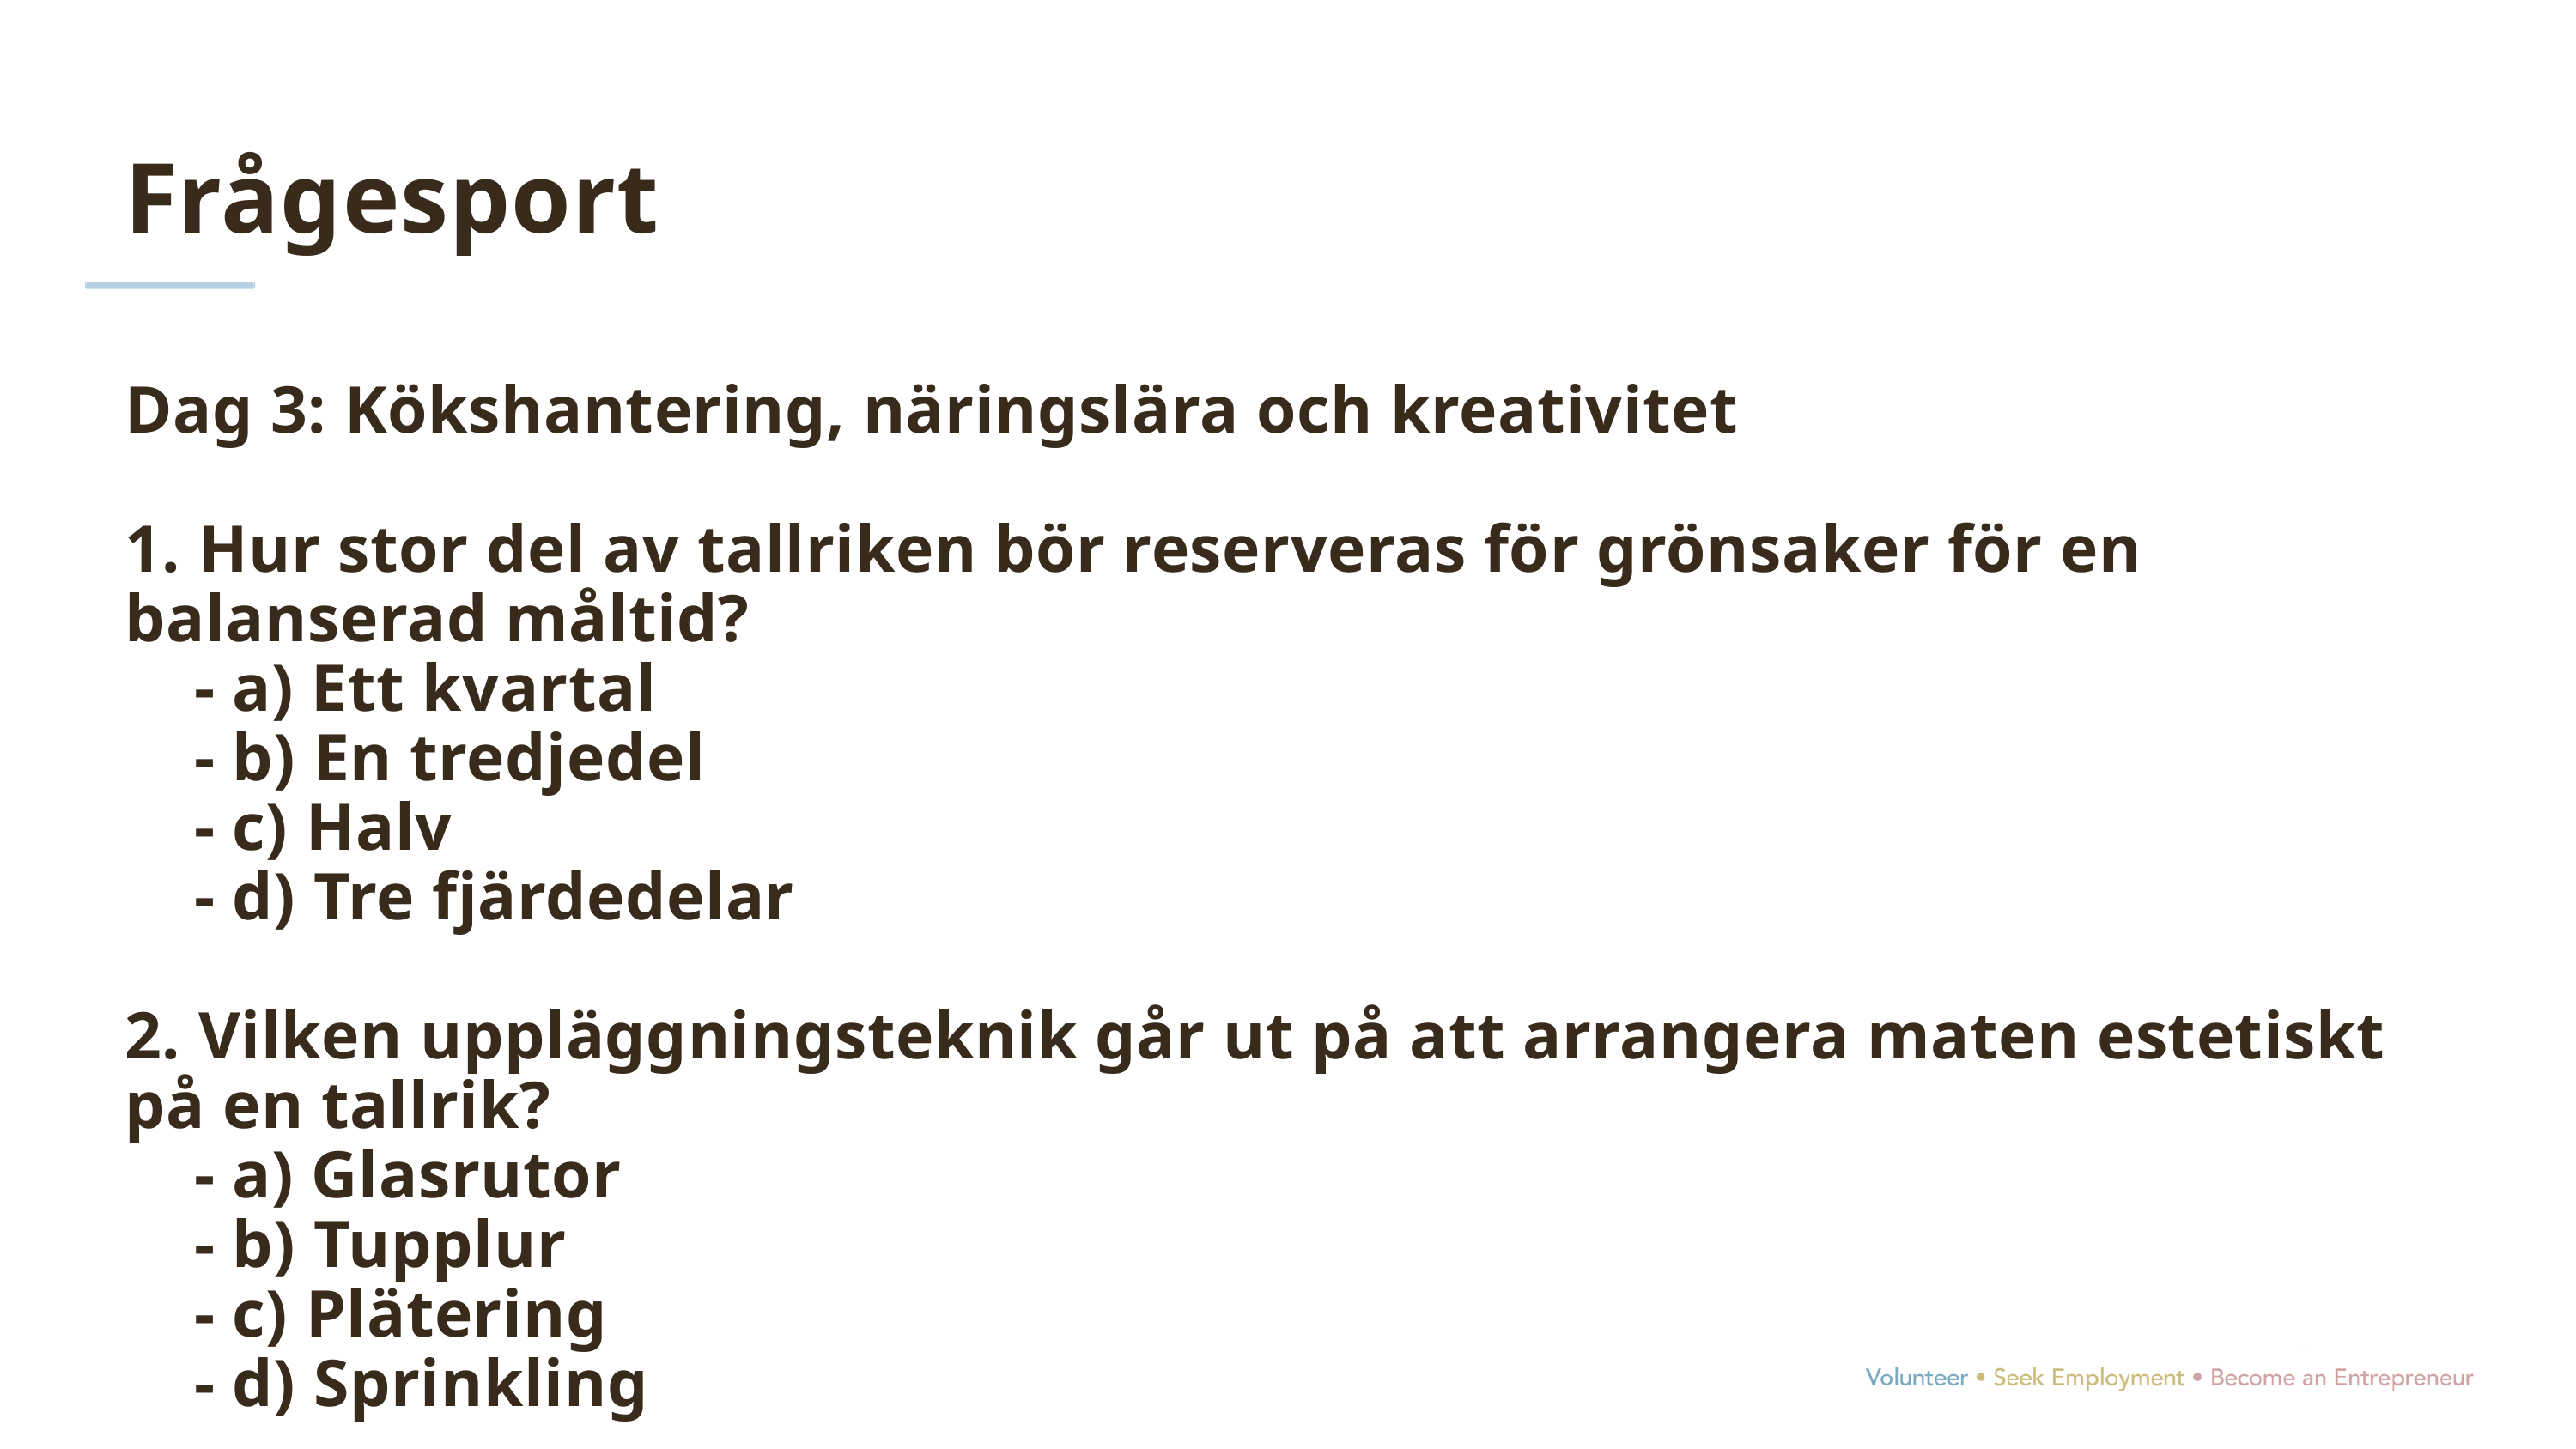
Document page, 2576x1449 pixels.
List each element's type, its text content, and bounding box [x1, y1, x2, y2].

text_box Frågesport [125, 158, 2470, 252]
text_box [1827, 1347, 2538, 1421]
text_box Dag 3: Kökshantering, näringslära och kreativitet 1. Hur stor del av tallriken bör reserveras för grönsaker för en balanserad måltid? - a) Ett kvartal - b) En tredjedel - c) Halv - d) Tre fjärdedelar 2. Vilken uppläggningsteknik går ut på att arrangera maten estetiskt på en tallrik? - a) Glasrutor - b) Tupplur - c) Plätering - d) Sprinkling [125, 376, 2470, 1420]
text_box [84, 281, 256, 289]
